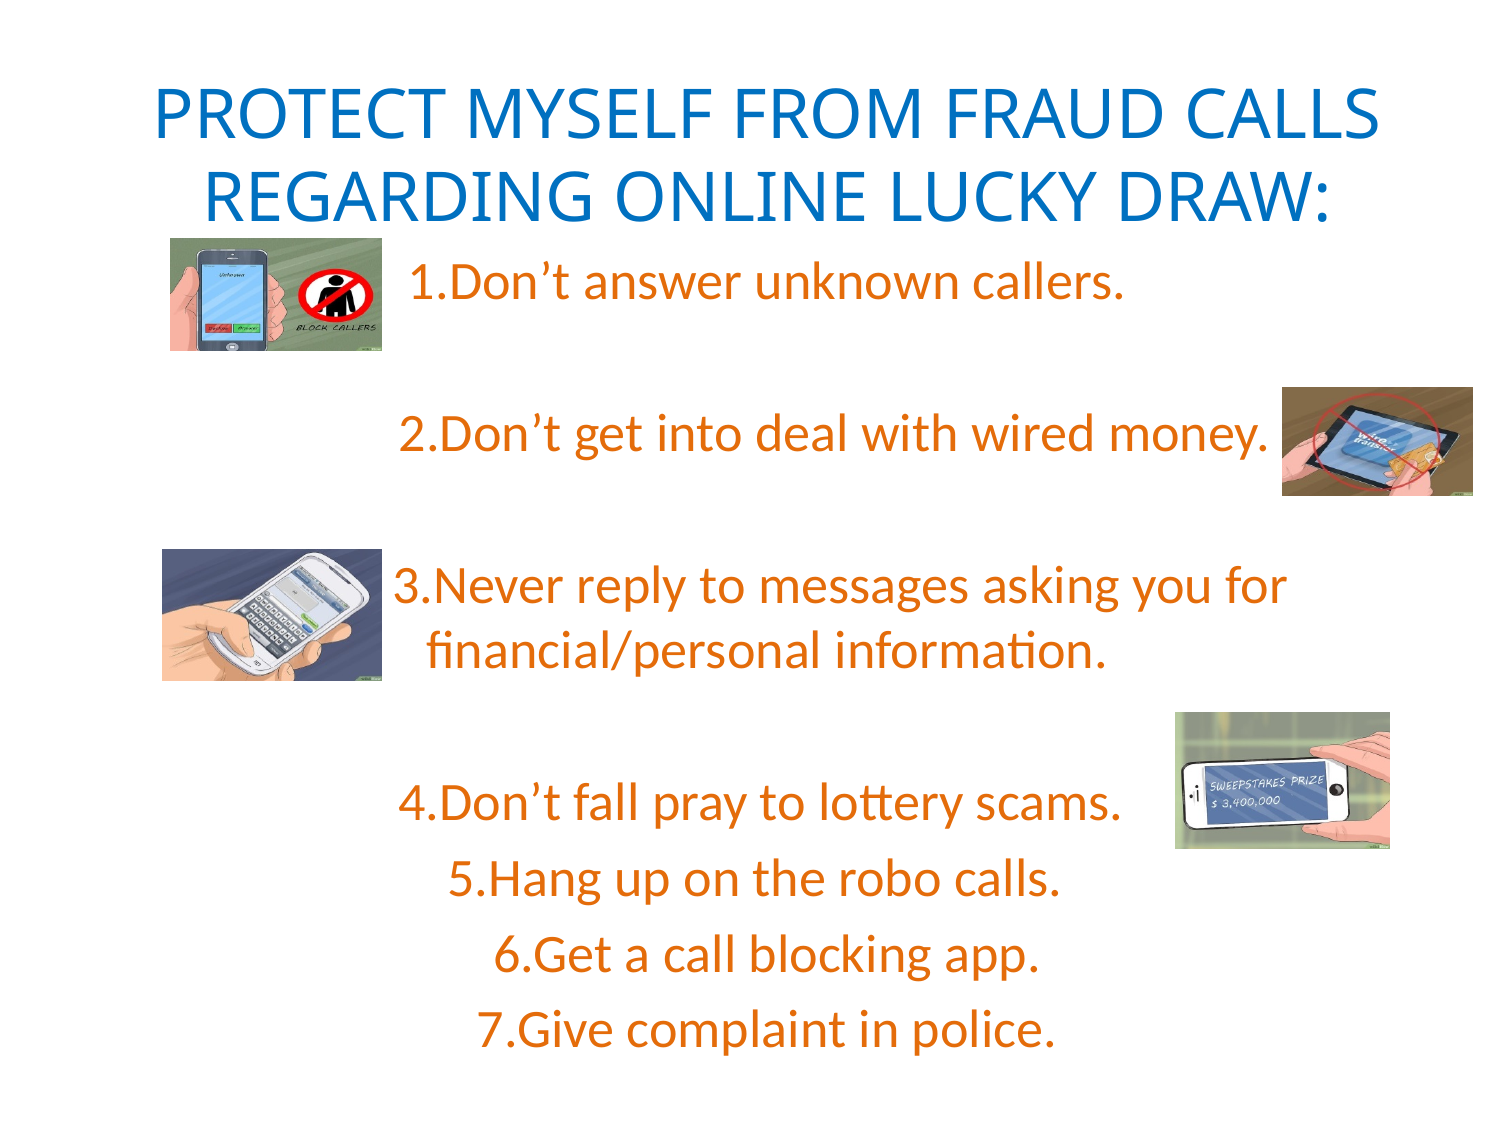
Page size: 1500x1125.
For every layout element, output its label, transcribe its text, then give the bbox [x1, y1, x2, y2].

picture [162, 549, 382, 682]
subtitle PROTECT MYSELF FROM FRAUD CALLS REGARDING ONLINE LUCKY DRAW: 1.Don’t answer unknown callers. 2.Don’t get into deal with wired money. 3.Never reply to messages asking you for financial/personal information. 4.Don’t fall pray to lottery scams. 5.Hang up on the robo calls. 6.Get a call blocking app. 7.Give complaint in police. [62, 62, 1473, 1088]
picture [1281, 387, 1474, 496]
picture [170, 238, 382, 352]
picture [1174, 712, 1390, 849]
